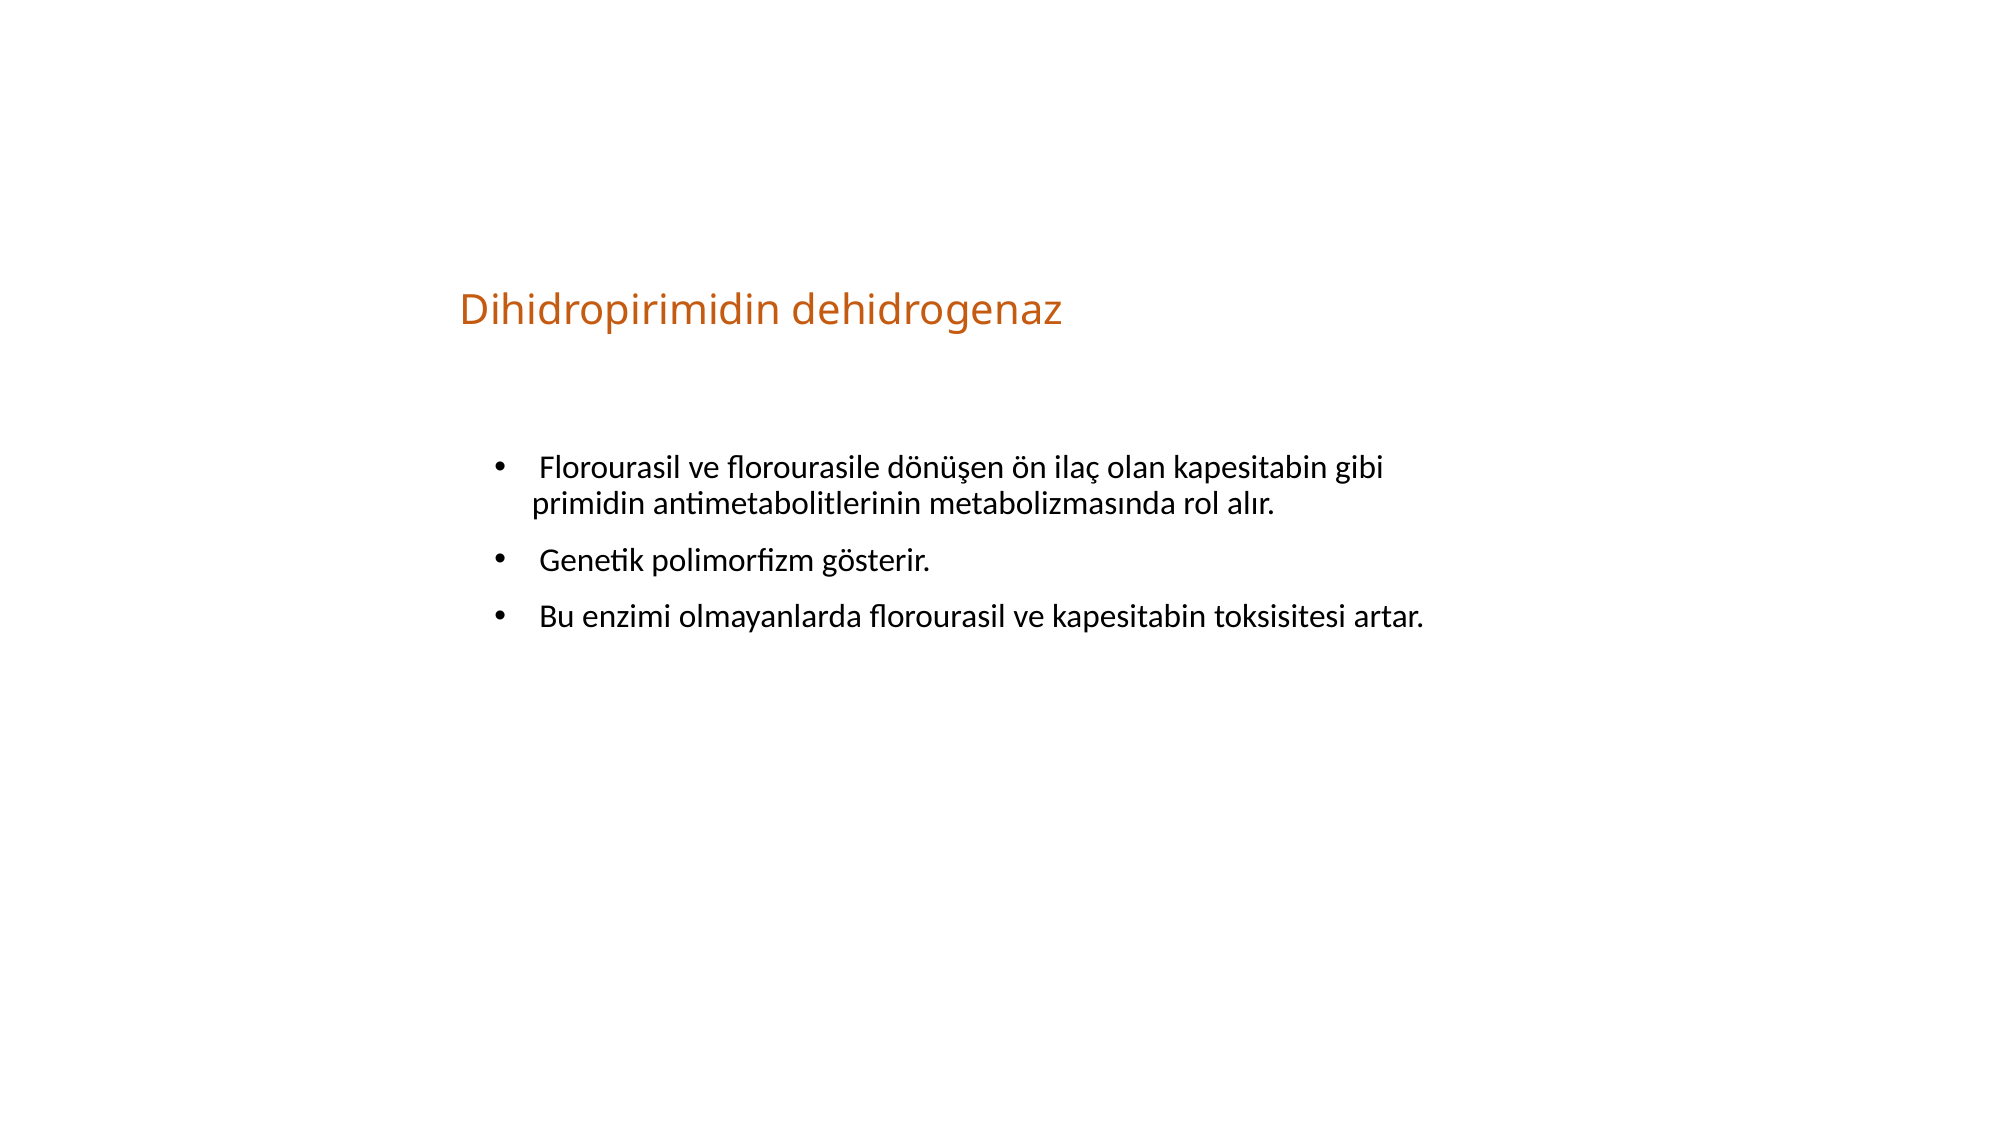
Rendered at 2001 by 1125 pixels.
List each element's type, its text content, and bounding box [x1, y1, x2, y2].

title Dihidropirimidin dehidrogenaz [444, 59, 1863, 563]
list Florourasil ve florourasile dönüşen ön ilaç olan kapesitabin gibi primidin antimetabolitlerinin metabolizmasında rol alır. Genetik polimorfizm gösterir. Bu enzimi olmayanlarda florourasil ve kapesitabin toksisitesi artar. [479, 442, 1474, 1014]
